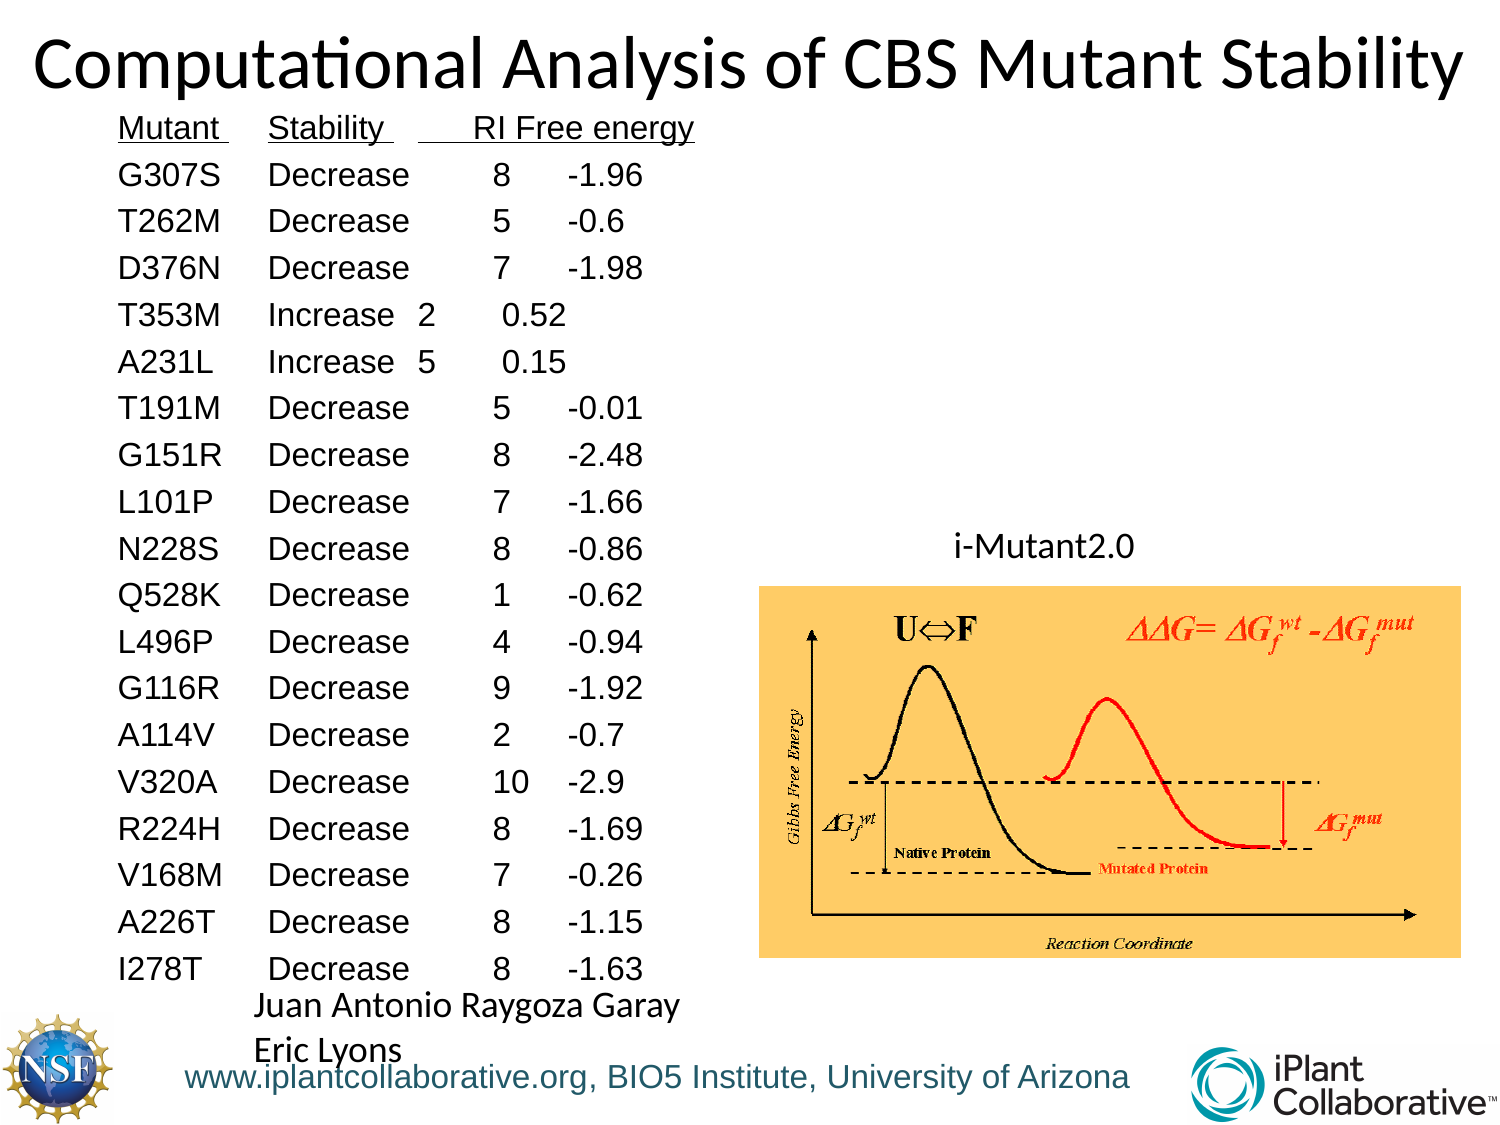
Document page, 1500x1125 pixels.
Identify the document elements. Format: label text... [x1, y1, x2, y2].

text_box i-Mutant2.0 [938, 513, 1235, 574]
picture [759, 585, 1461, 958]
picture [1, 1012, 114, 1125]
picture [1187, 1044, 1500, 1125]
text_box Juan Antonio Raygoza Garay Eric Lyons [238, 972, 1141, 1078]
title Computational Analysis of CBS Mutant Stability [0, 0, 1500, 118]
subtitle Mutant Stability RI Free energy G307S Decrease 8 -1.96 T262M Decrease 5 -0.6 D376N Decrease 7 -1.98 T353M Increase 2 0.52 A231L Increase 5 0.15 T191M Decrease 5 -0.01 G151R Decrease 8 -2.48 L101P Decrease 7 -1.66 N228S Decrease 8 -0.86 Q528K Decrease 1 -0.62 L496P Decrease 4 -0.94 G116R Decrease 9 -1.92 A114V Decrease 2 -0.7 V320A Decrease 10 -2.9 R224H Decrease 8 -1.69 V168M Decrease 7 -0.26 A226T Decrease 8 -1.15 I278T Decrease 8 -1.63 [102, 98, 796, 1009]
